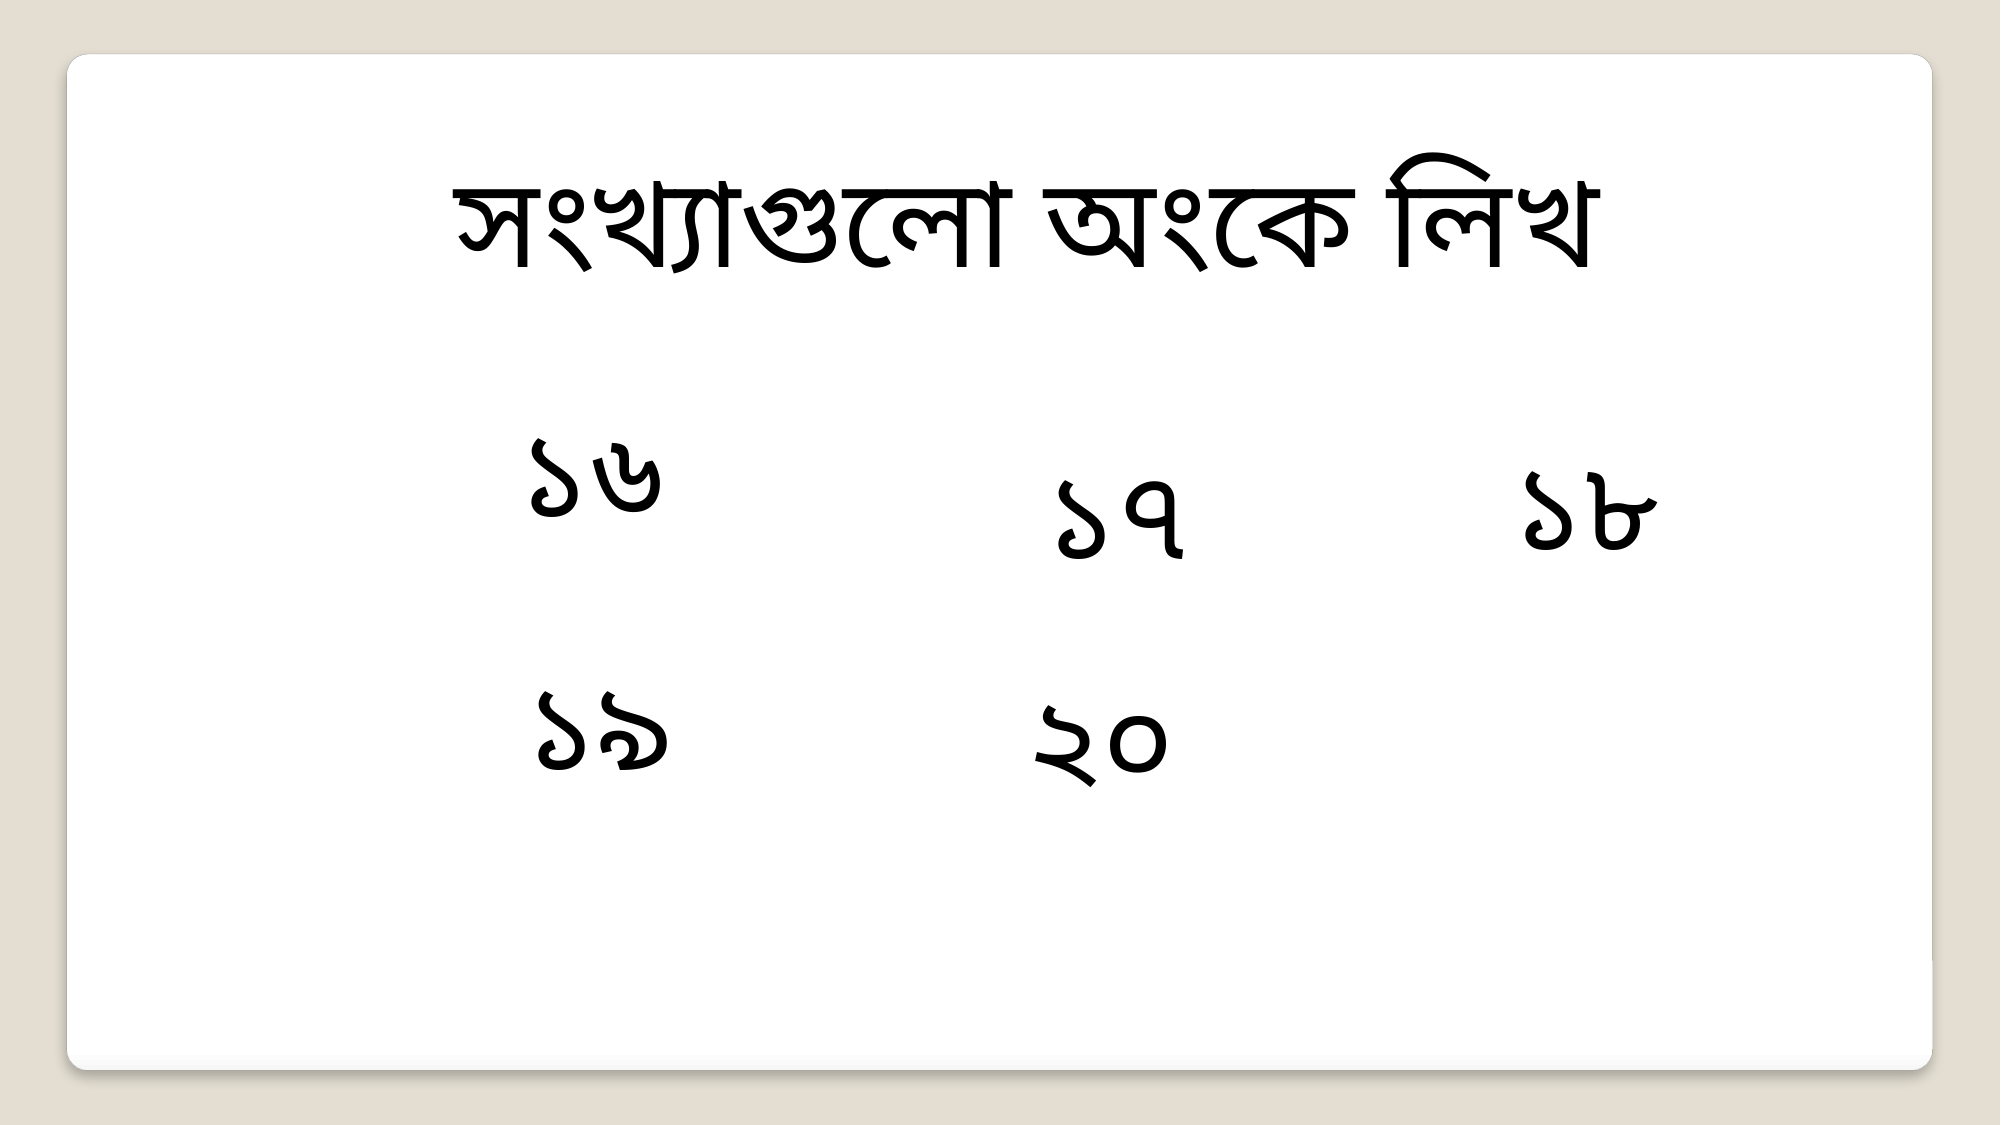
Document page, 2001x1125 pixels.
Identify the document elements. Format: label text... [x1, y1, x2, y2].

text_box সংখ্যাগুলো অংকে লিখ [438, 135, 1647, 300]
text_box ১৯ [451, 637, 745, 803]
text_box ১৭ [971, 427, 1265, 593]
text_box ১৬ [443, 384, 737, 550]
text_box ২০ [954, 651, 1248, 817]
text_box ১৮ [1438, 418, 1731, 583]
